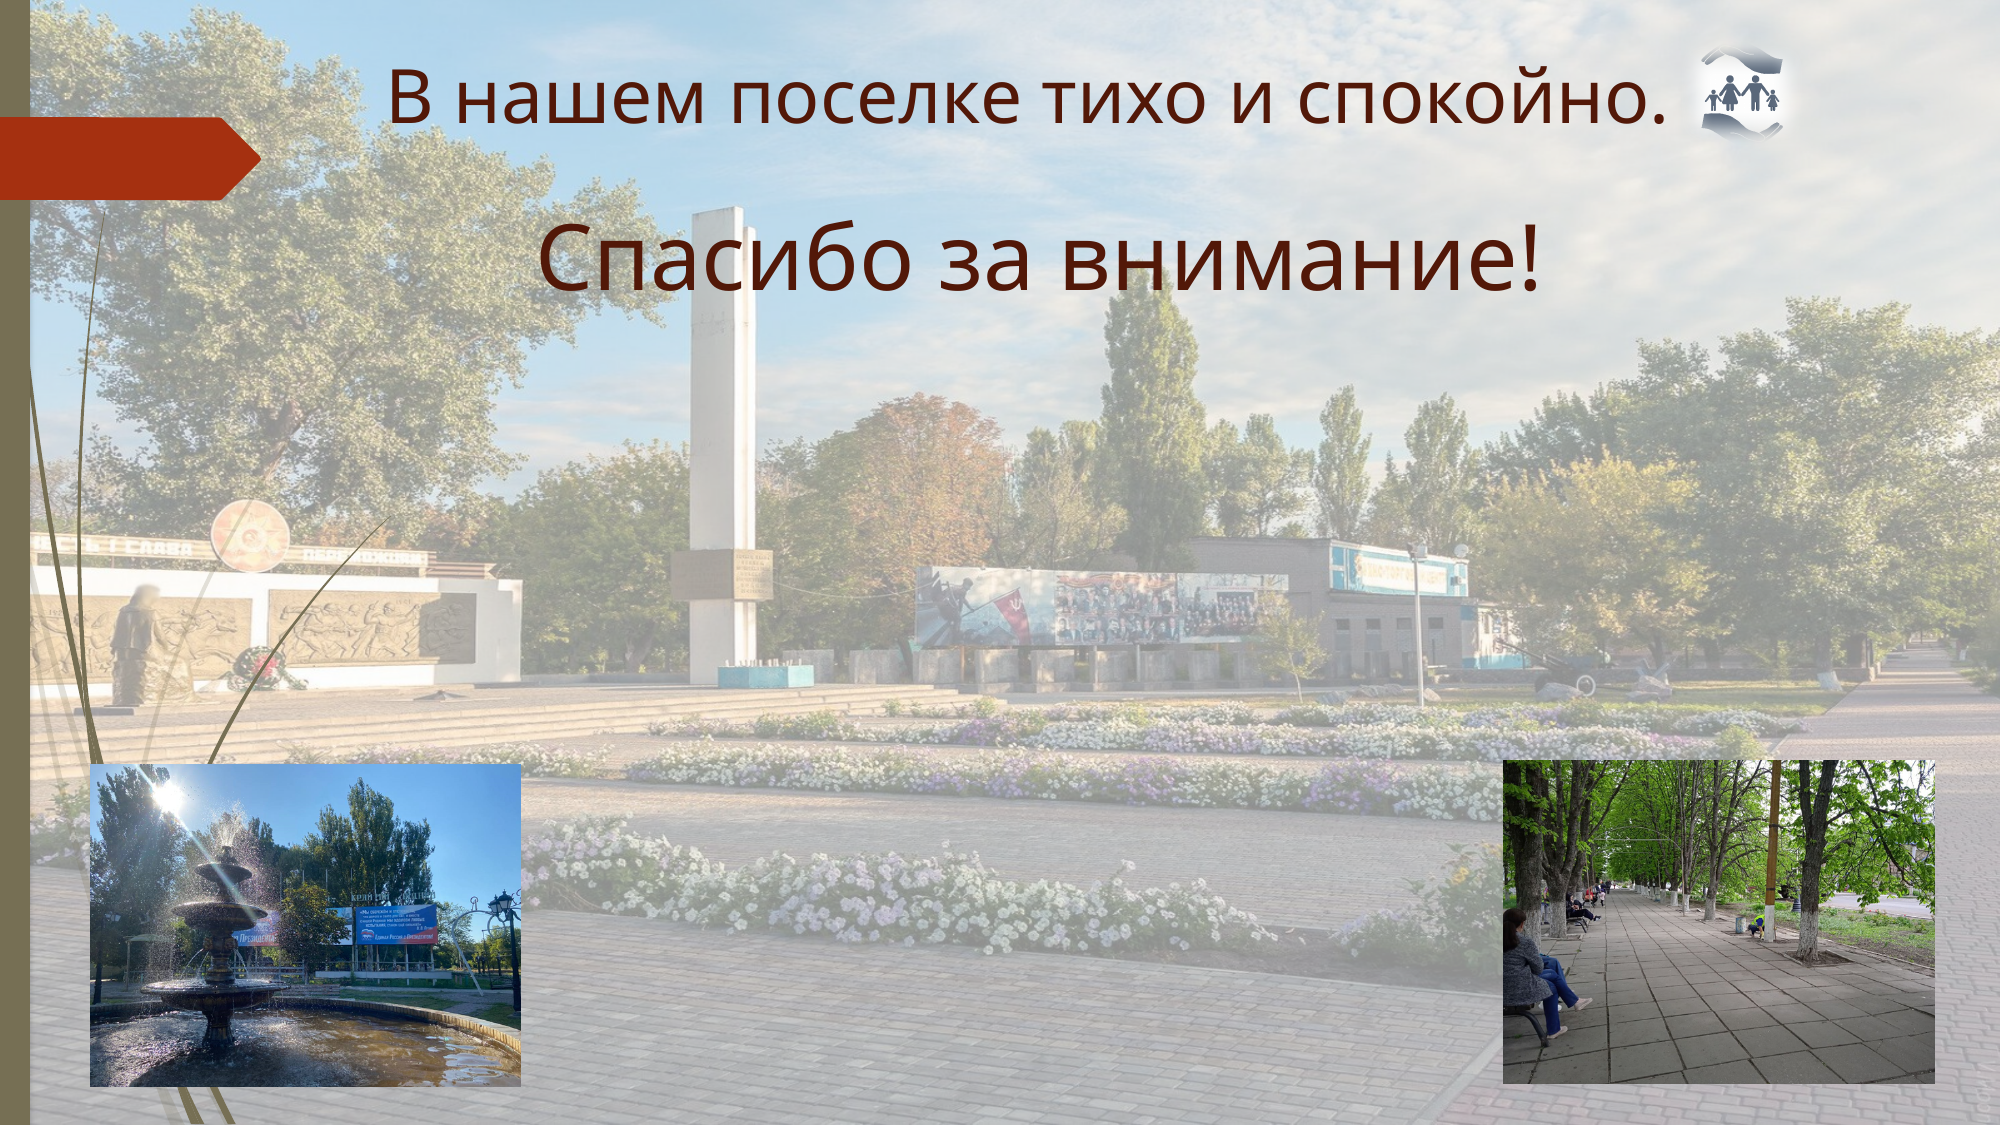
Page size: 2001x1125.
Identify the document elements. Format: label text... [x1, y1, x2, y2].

picture [89, 764, 521, 1088]
title Спасибо за внимание! [520, 191, 1650, 324]
picture [1503, 760, 1935, 1084]
picture [1677, 41, 1808, 147]
text_box В нашем поселке тихо и спокойно. [333, 41, 1677, 147]
